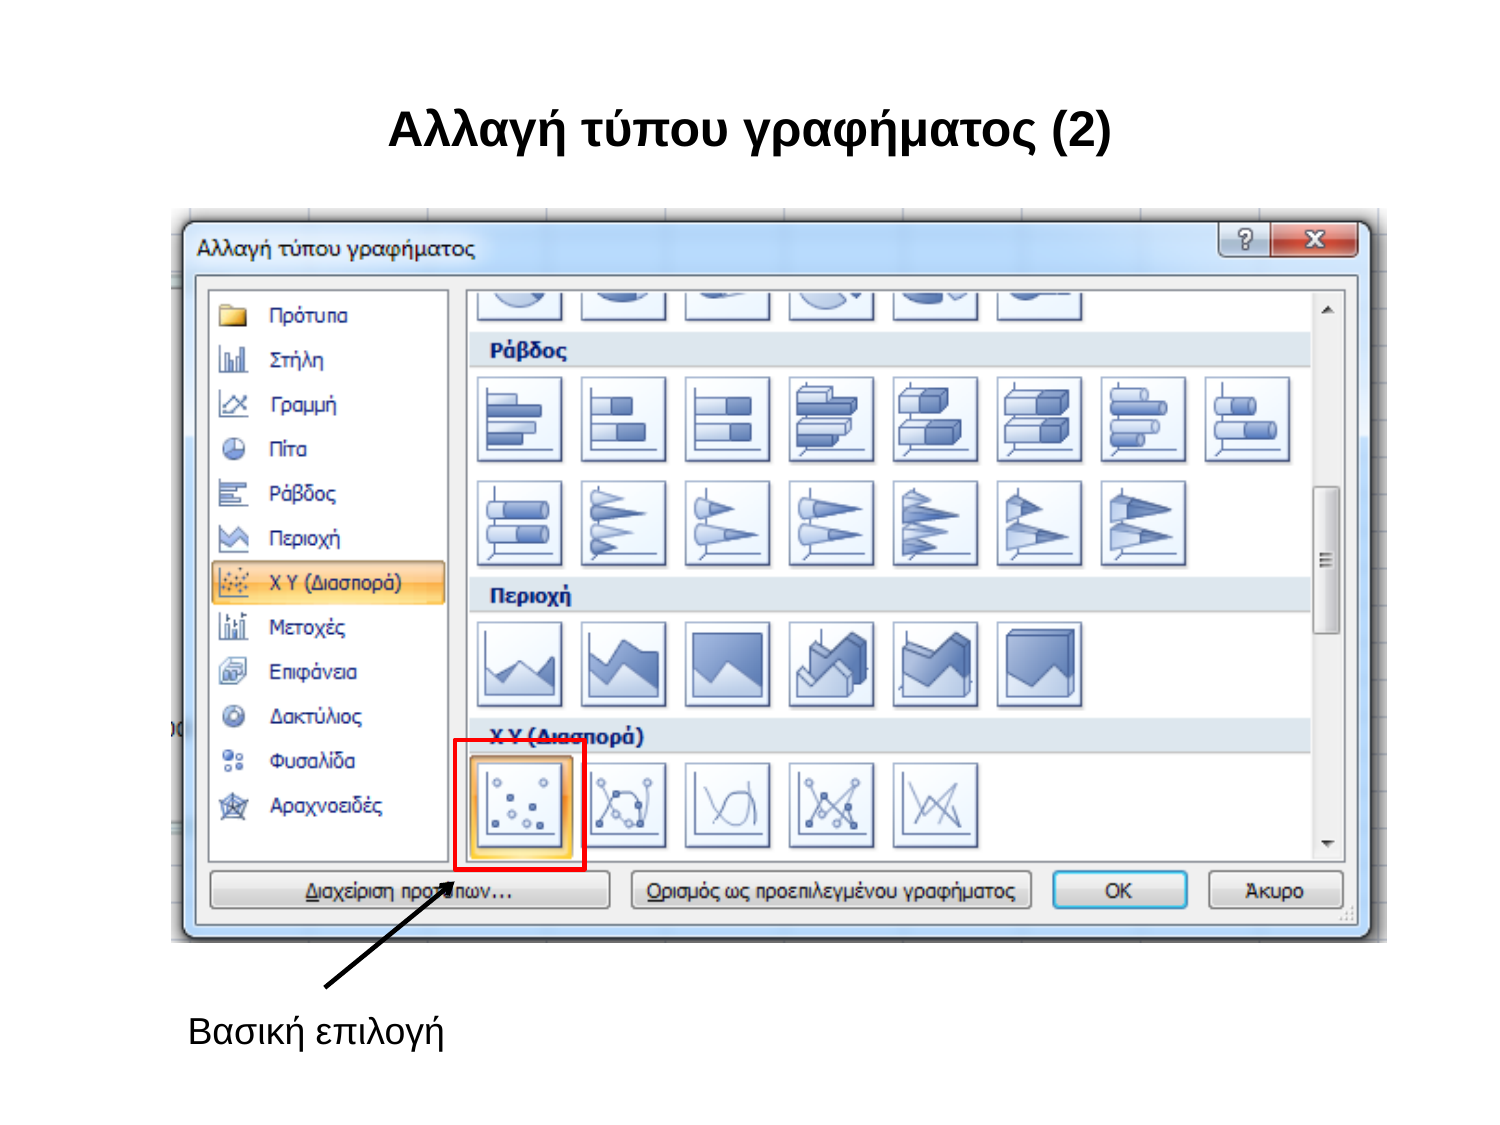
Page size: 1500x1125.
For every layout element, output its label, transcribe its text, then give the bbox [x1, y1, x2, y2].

title Αλλαγή τύπου γραφήματος (2) [74, 44, 1426, 209]
picture [170, 207, 1387, 943]
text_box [324, 881, 455, 988]
text_box Βασική επιλογή [172, 999, 460, 1060]
